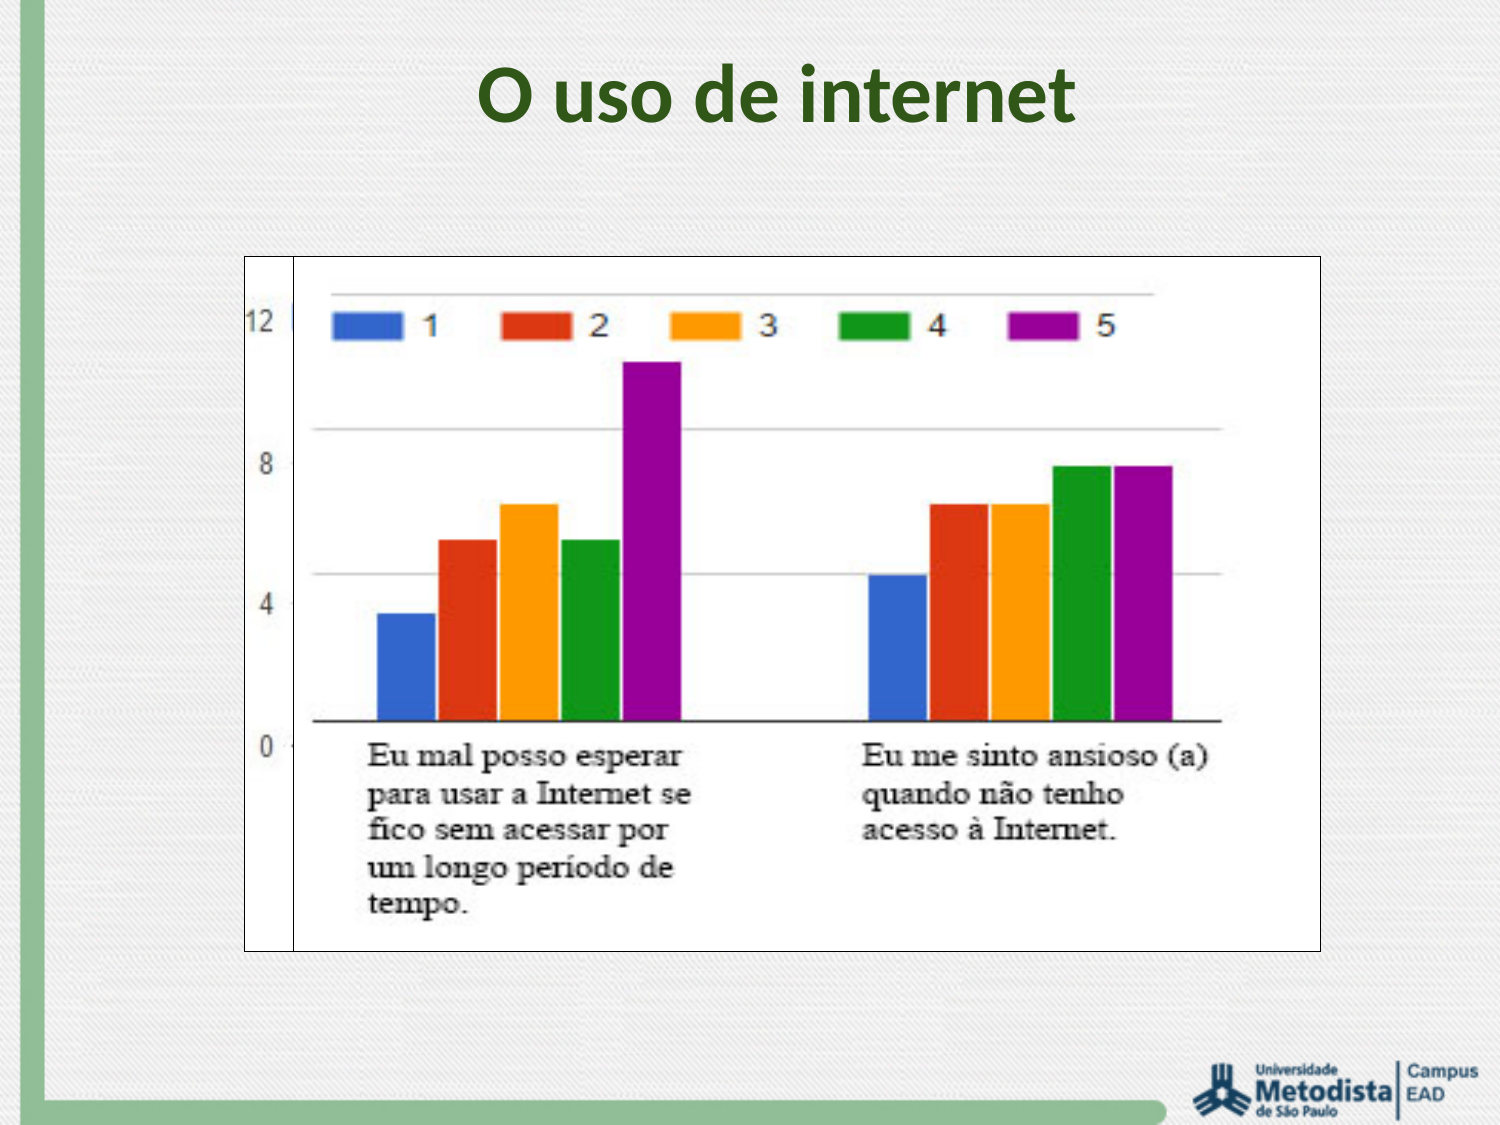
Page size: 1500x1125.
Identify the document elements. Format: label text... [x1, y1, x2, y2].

picture [0, 0, 1500, 1125]
text_box O uso de internet [130, 35, 1425, 148]
